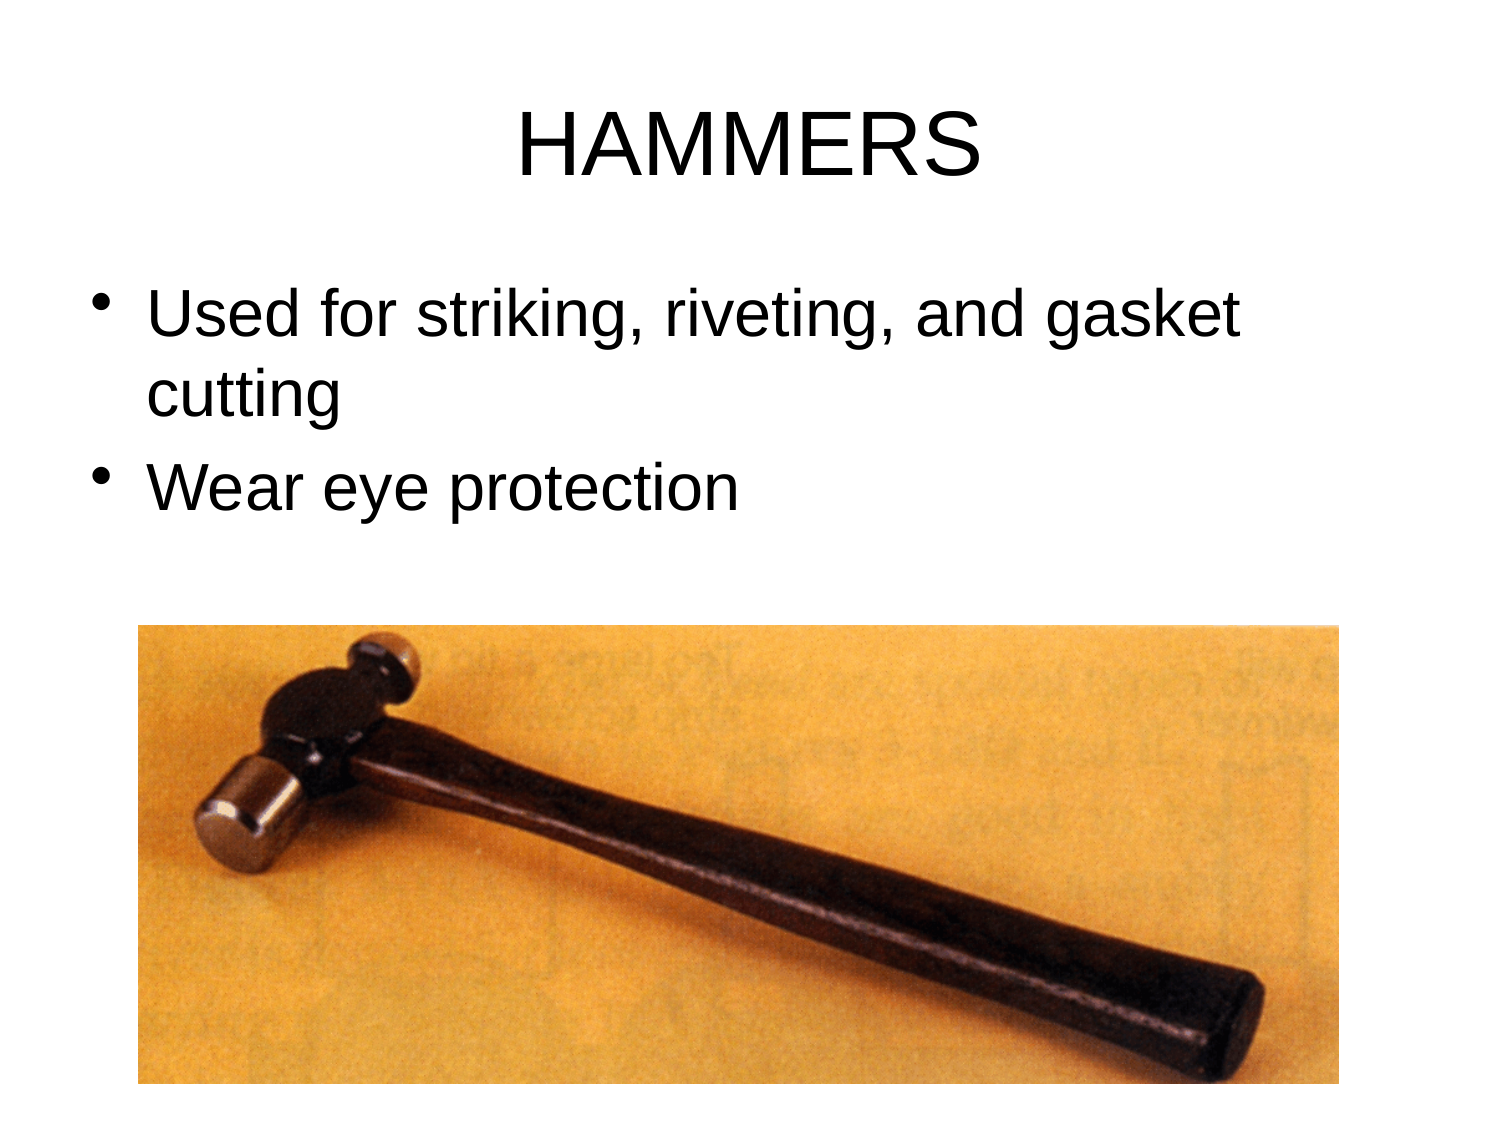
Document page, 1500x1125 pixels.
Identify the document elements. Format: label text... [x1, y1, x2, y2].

list Used for striking, riveting, and gasket cutting Wear eye protection [75, 262, 1425, 1005]
title HAMMERS [75, 45, 1425, 233]
picture [138, 625, 1339, 1084]
